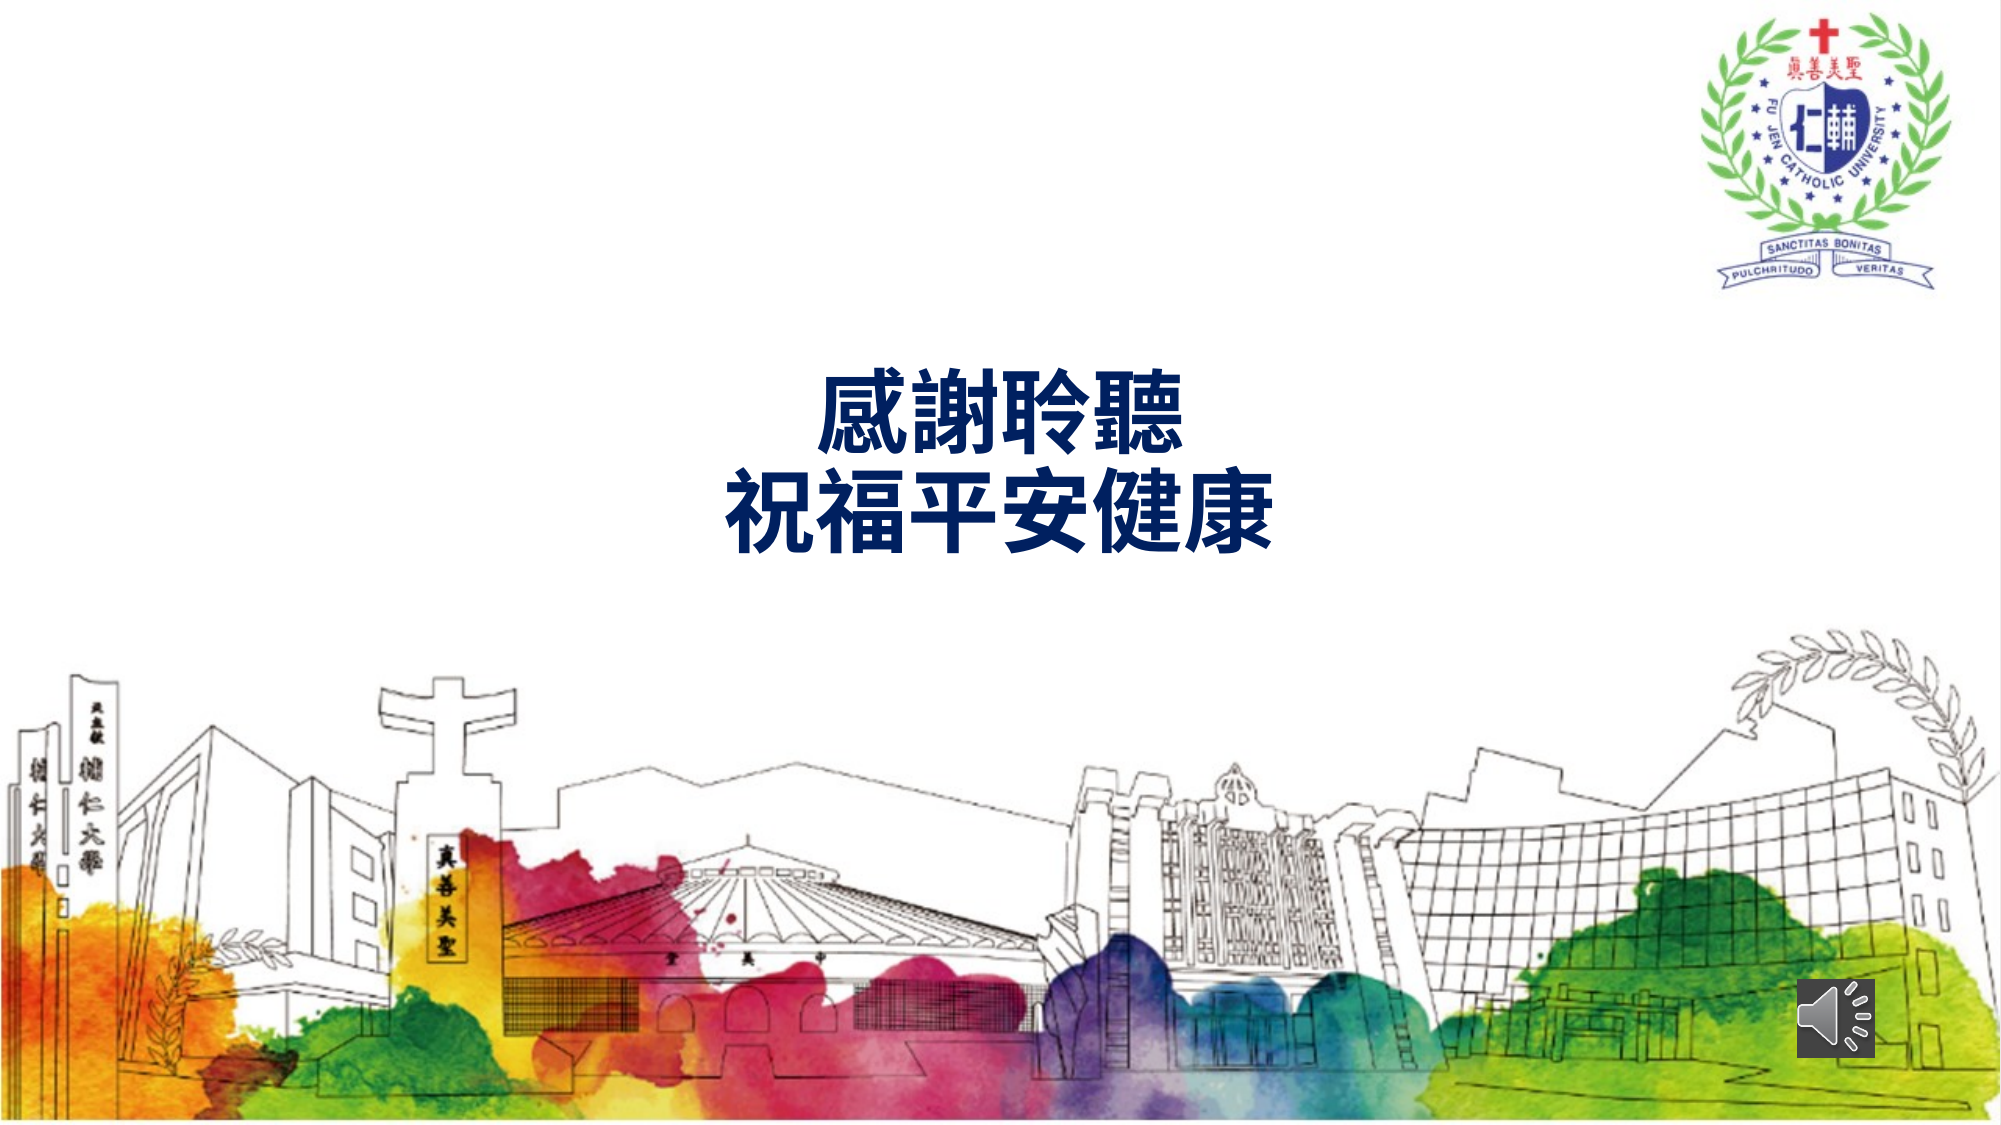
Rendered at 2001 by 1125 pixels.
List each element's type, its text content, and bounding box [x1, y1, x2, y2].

picture [0, 0, 2001, 1125]
slide_number 40 [1412, 1042, 1863, 1103]
title 感謝聆聽 祝福平安健康 [137, 356, 1863, 575]
